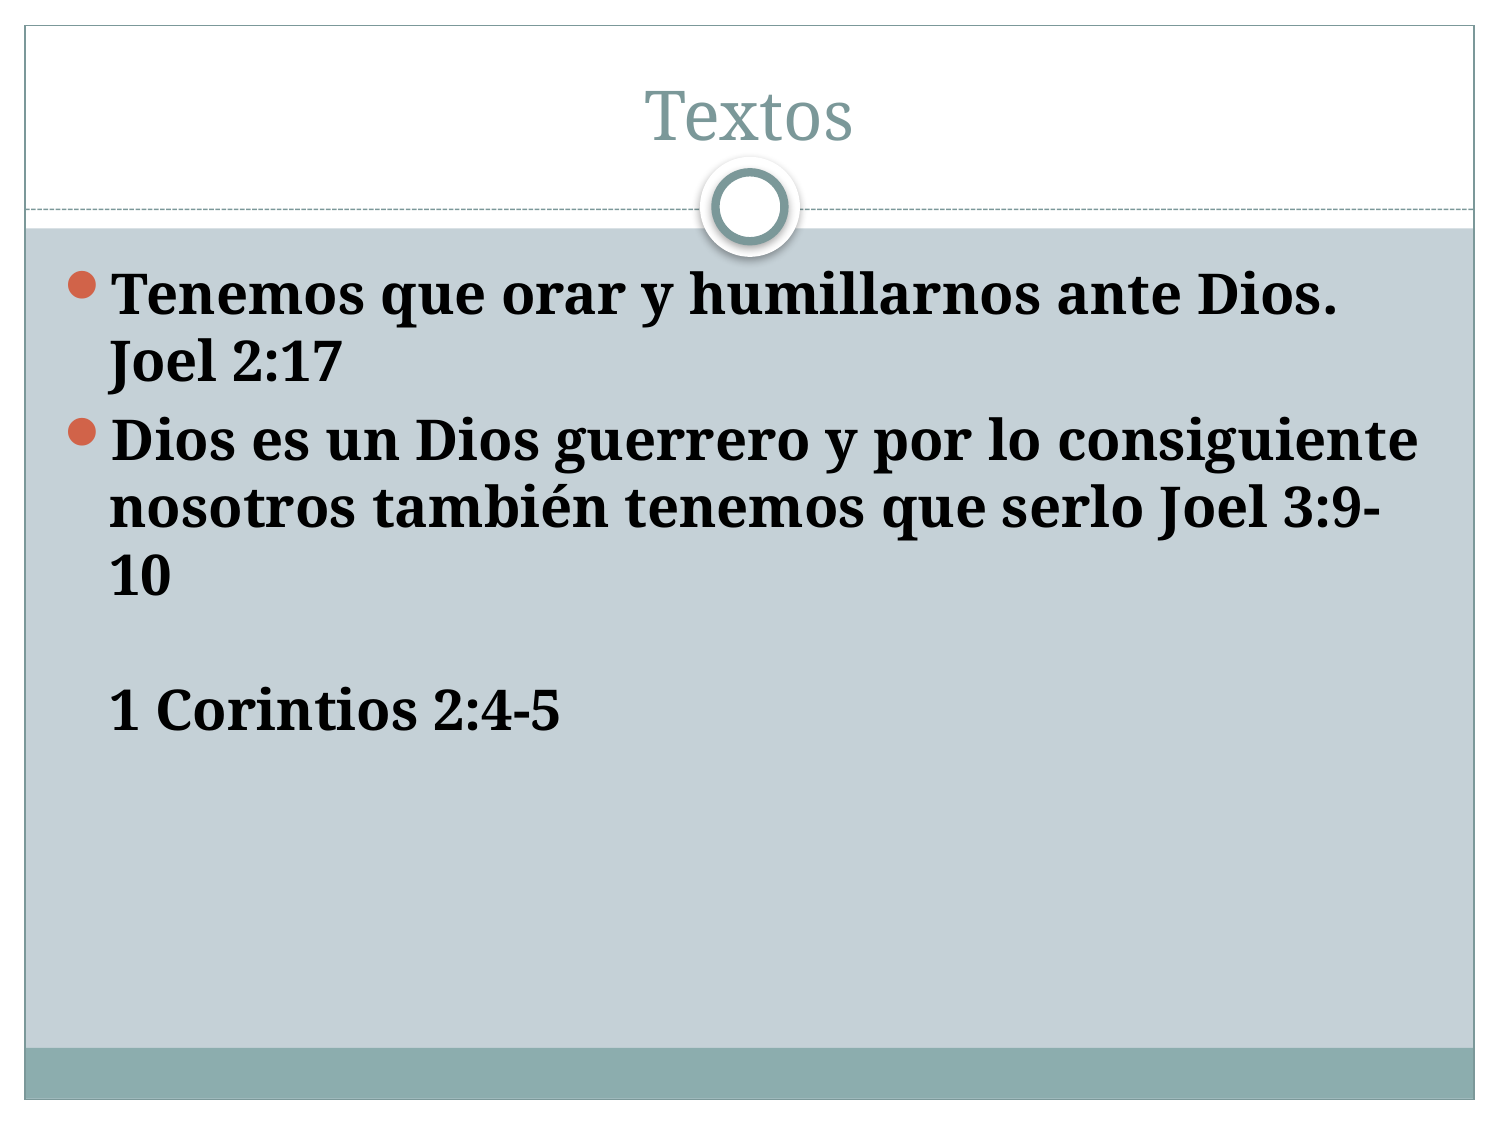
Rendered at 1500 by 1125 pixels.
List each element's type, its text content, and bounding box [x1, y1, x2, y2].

list Tenemos que orar y humillarnos ante Dios. Joel 2:17 Dios es un Dios guerrero y por lo consiguiente nosotros también tenemos que serlo Joel 3:9-10 1 Corintios 2:4-5 [49, 250, 1445, 1001]
title Textos [49, 37, 1450, 162]
